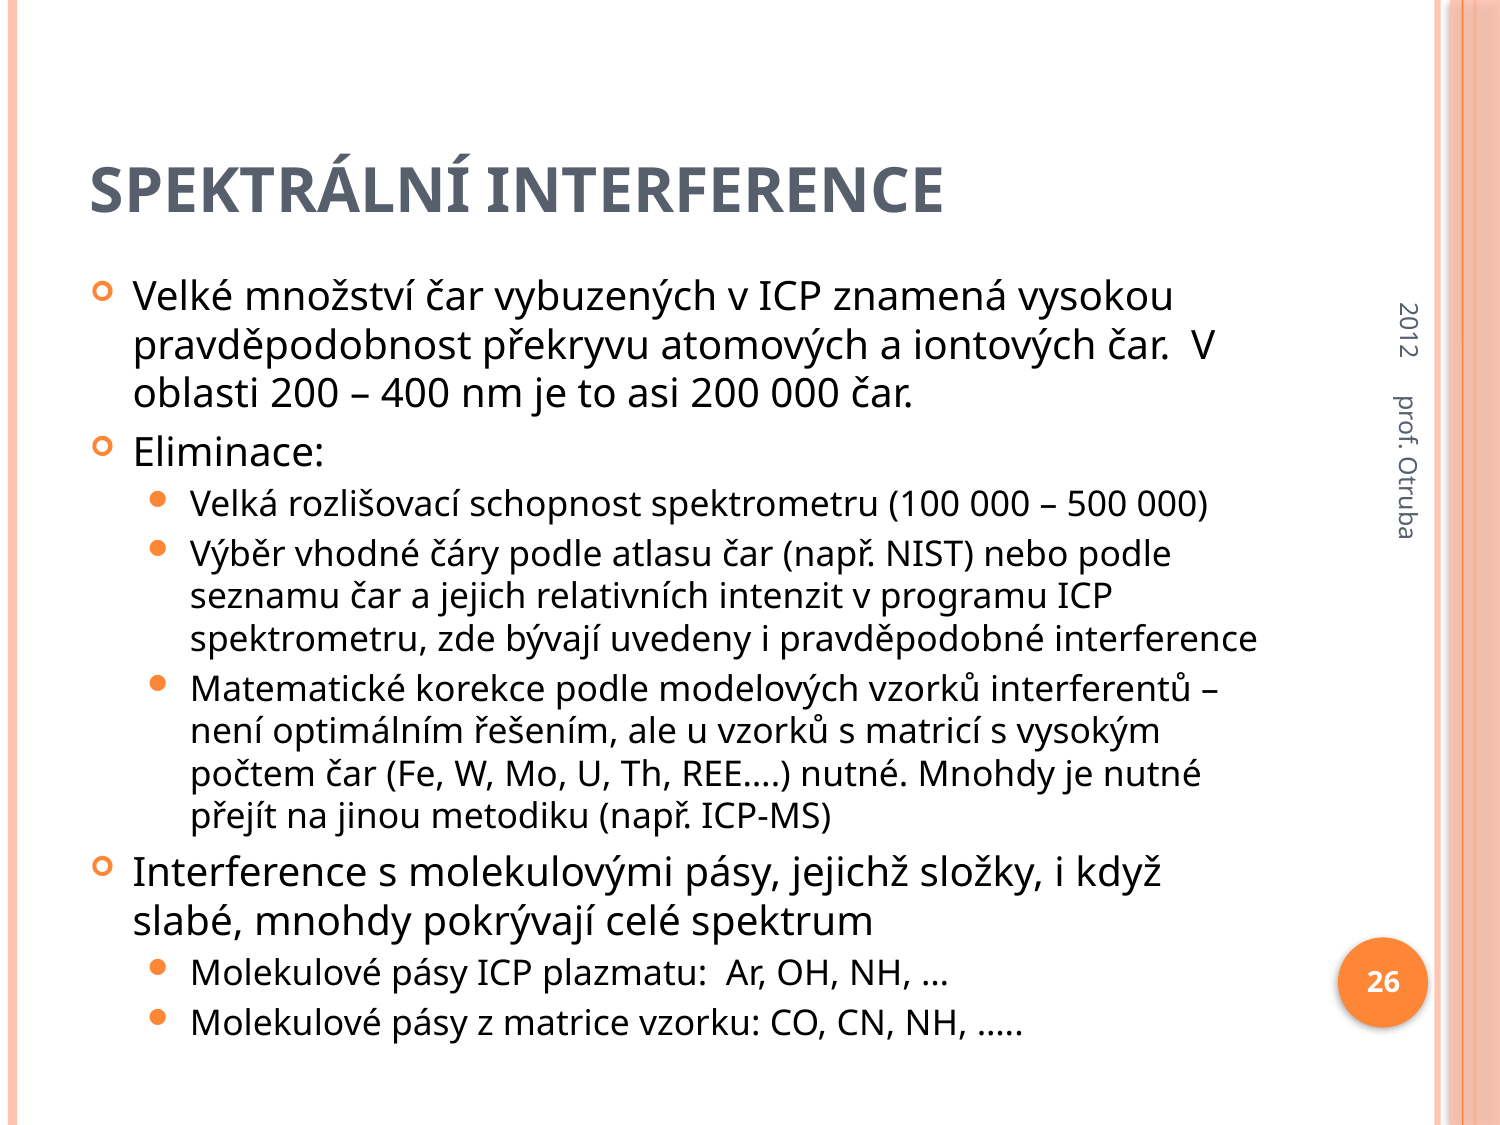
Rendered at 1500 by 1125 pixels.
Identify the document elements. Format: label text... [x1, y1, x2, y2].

footer prof. Otruba [1379, 380, 1440, 906]
list Velké množství čar vybuzených v ICP znamená vysokou pravděpodobnost překryvu atomových a iontových čar. V oblasti 200 – 400 nm je to asi 200 000 čar. Eliminace: Velká rozlišovací schopnost spektrometru (100 000 – 500 000) Výběr vhodné čáry podle atlasu čar (např. NIST) nebo podle seznamu čar a jejich relativních intenzit v programu ICP spektrometru, zde bývají uvedeny i pravděpodobné interference Matematické korekce podle modelových vzorků interferentů – není optimálním řešením, ale u vzorků s matricí s vysokým počtem čar (Fe, W, Mo, U, Th, REE….) nutné. Mnohdy je nutné přejít na jinou metodiku (např. ICP-MS) Interference s molekulovými pásy, jejichž složky, i když slabé, mnohdy pokrývají celé spektrum Molekulové pásy ICP plazmatu: Ar, OH, NH, … Molekulové pásy z matrice vzorku: CO, CN, NH, ….. [74, 262, 1301, 1063]
title Spektrální interference [75, 45, 1300, 233]
slide_number 26 [1333, 940, 1434, 1026]
slide_number 2012 [1378, 43, 1442, 374]
